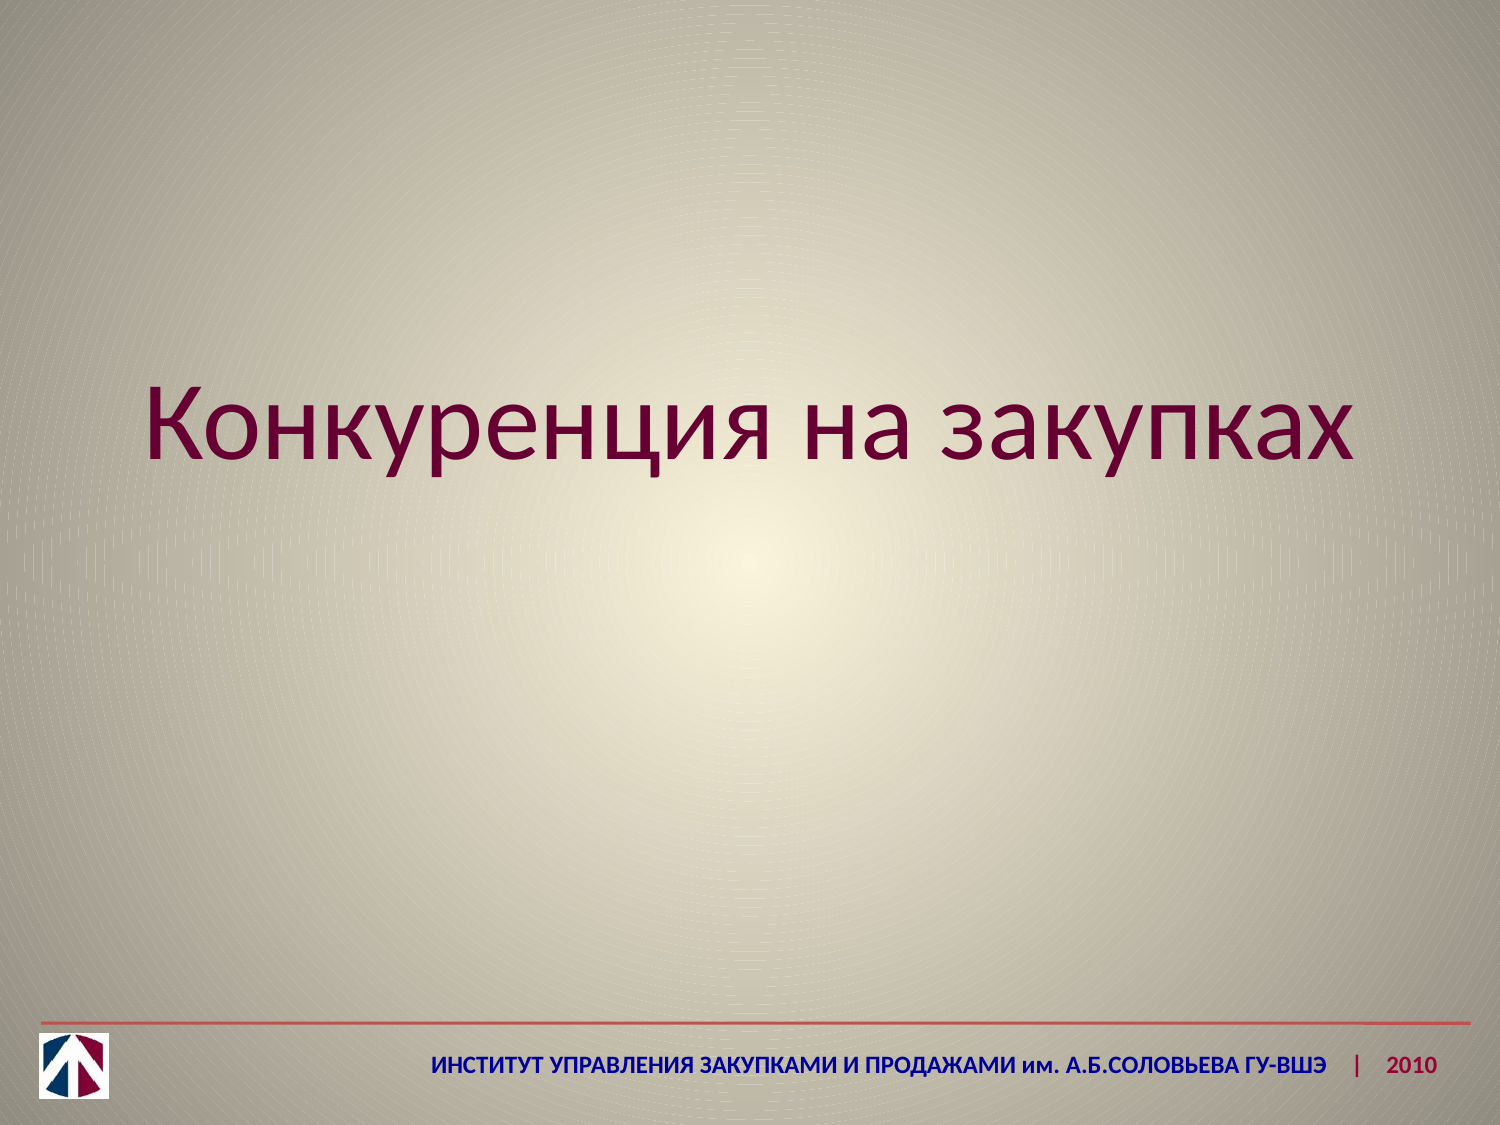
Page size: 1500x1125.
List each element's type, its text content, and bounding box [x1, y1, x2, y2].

title Конкуренция на закупках [75, 339, 1425, 575]
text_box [38, 1022, 1471, 1099]
